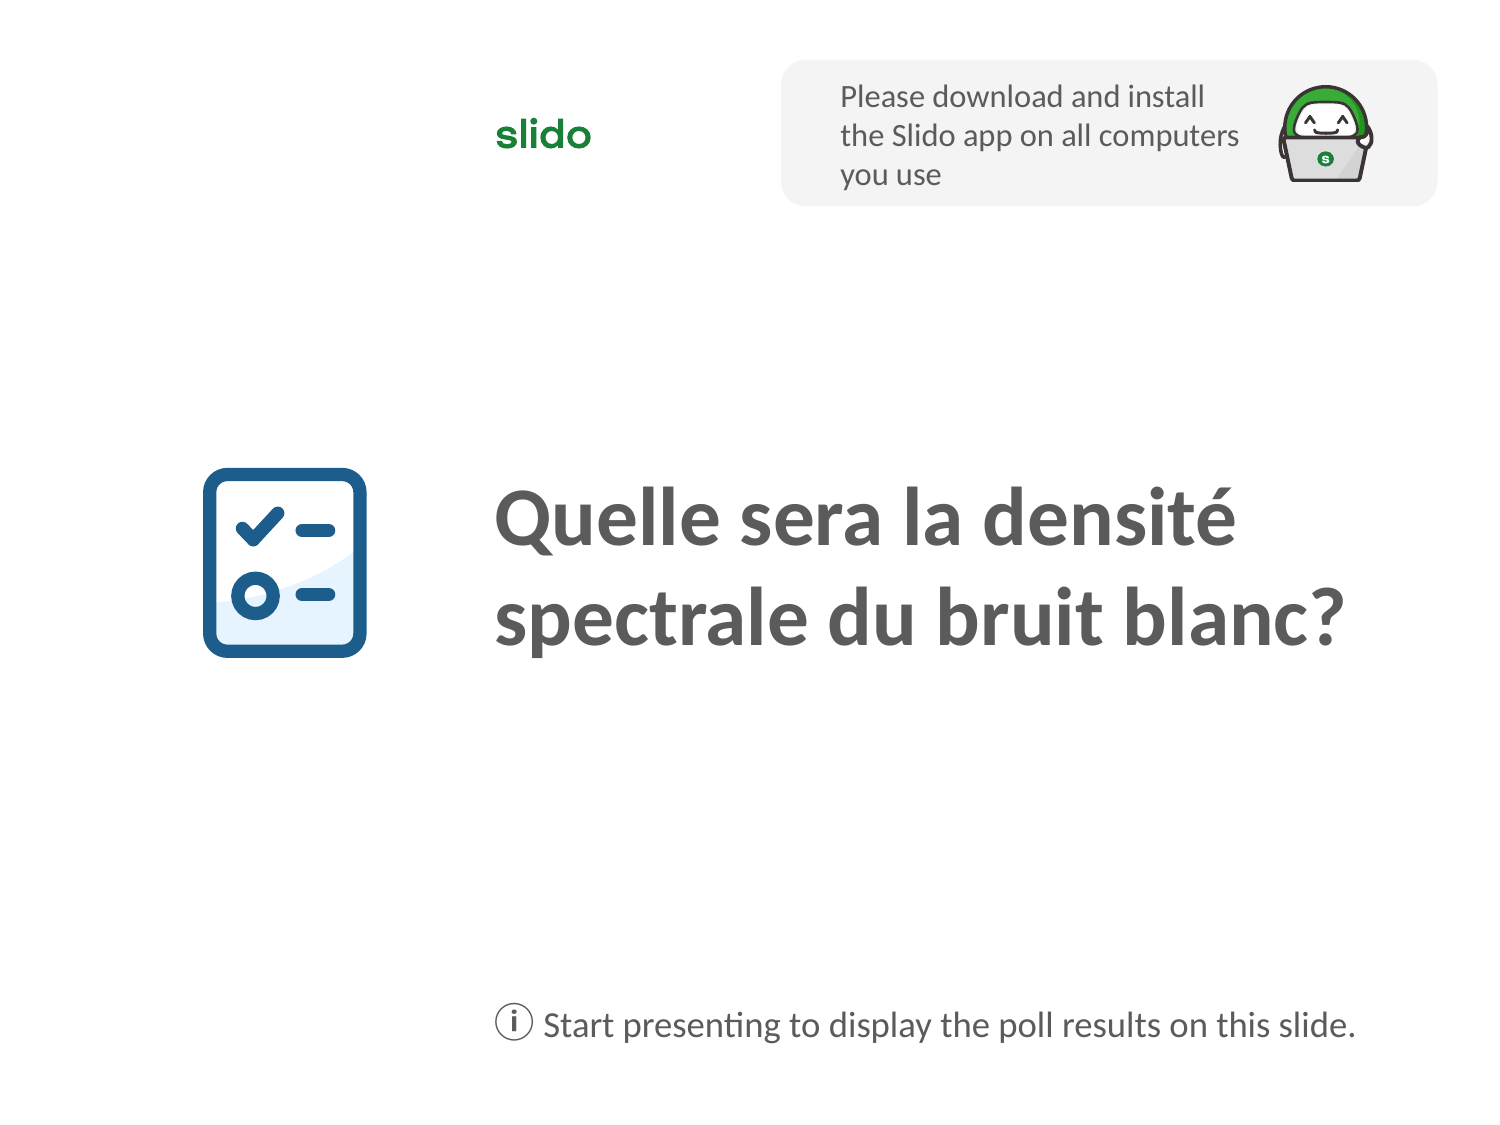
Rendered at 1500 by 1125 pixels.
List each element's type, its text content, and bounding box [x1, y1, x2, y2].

picture [479, 101, 608, 165]
text_box Quelle sera la densité spectrale du bruit blanc? [479, 421, 1381, 704]
picture [142, 419, 428, 705]
text_box Please download and install the Slido app on all computers you use [780, 58, 1439, 208]
picture [1275, 84, 1374, 183]
text_box ⓘ Start presenting to display the poll results on this slide. [479, 988, 1381, 1054]
